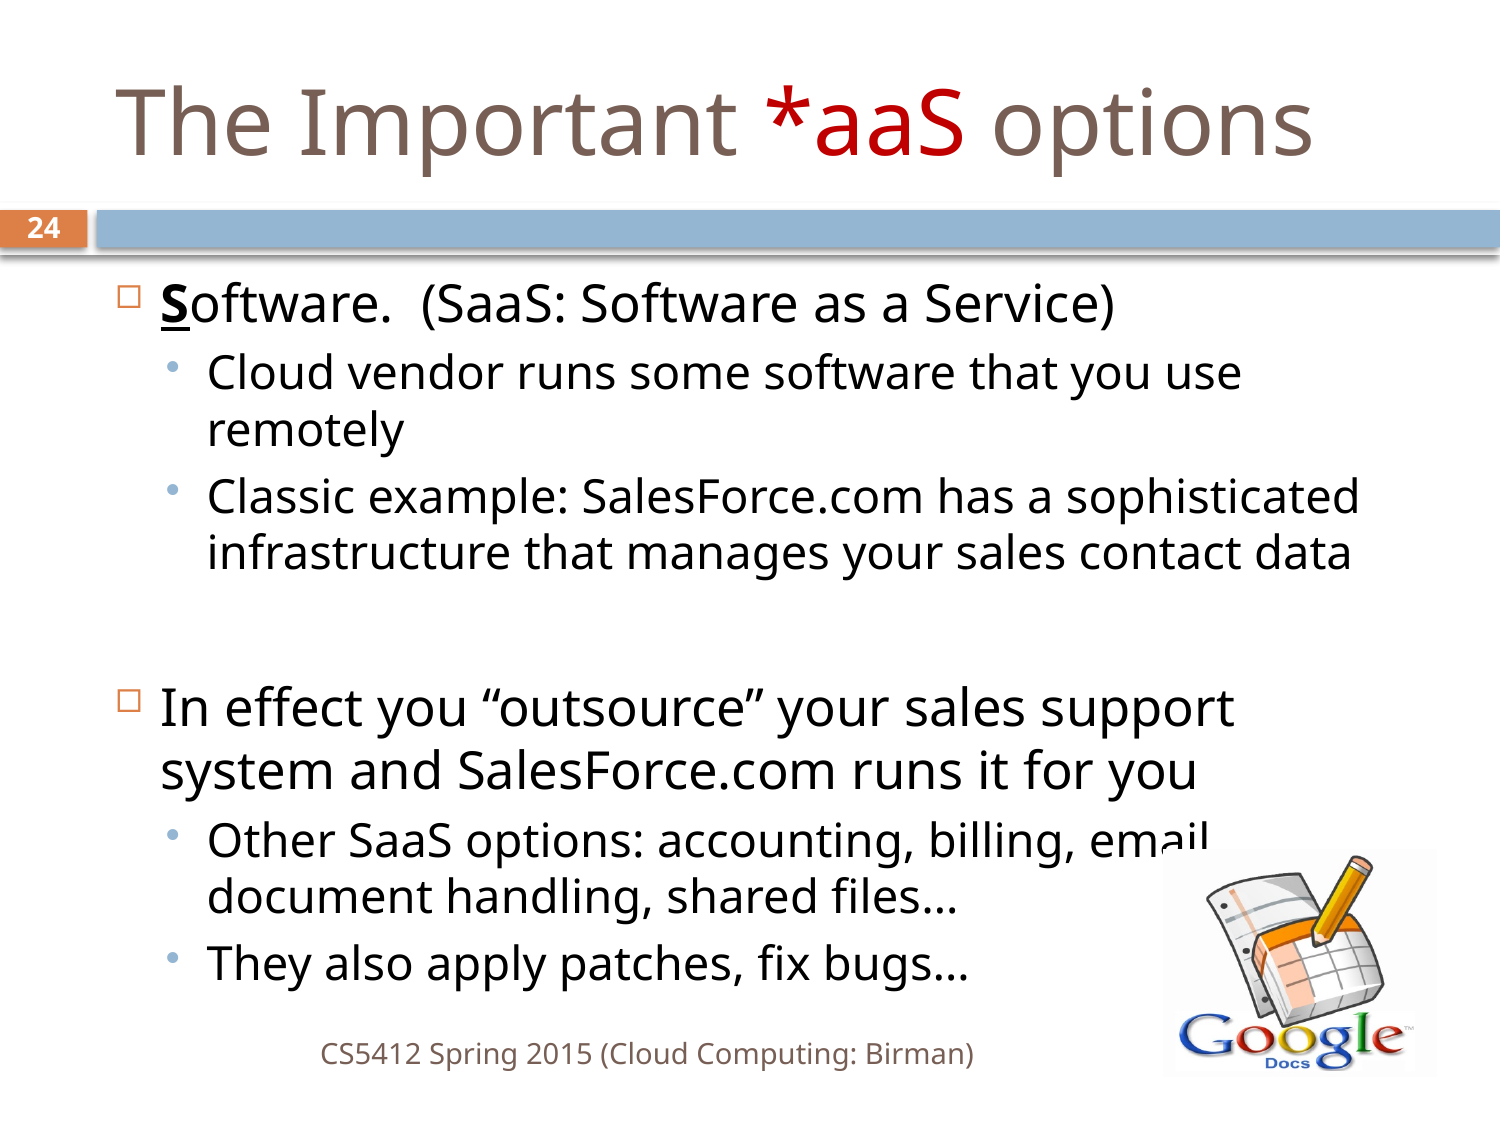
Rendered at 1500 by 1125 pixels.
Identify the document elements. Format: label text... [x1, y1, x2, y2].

slide_number 24 [0, 208, 88, 249]
list Software. (SaaS: Software as a Service) Cloud vendor runs some software that you use remotely Classic example: SalesForce.com has a sophisticated infrastructure that manages your sales contact data In effect you “outsource” your sales support system and SalesForce.com runs it for you Other SaaS options: accounting, billing, email, document handling, shared files… They also apply patches, fix bugs… [100, 262, 1438, 1000]
picture [1162, 849, 1437, 1077]
footer CS5412 Spring 2015 (Cloud Computing: Birman) [99, 1024, 990, 1085]
title The Important *aaS options [100, 37, 1438, 200]
